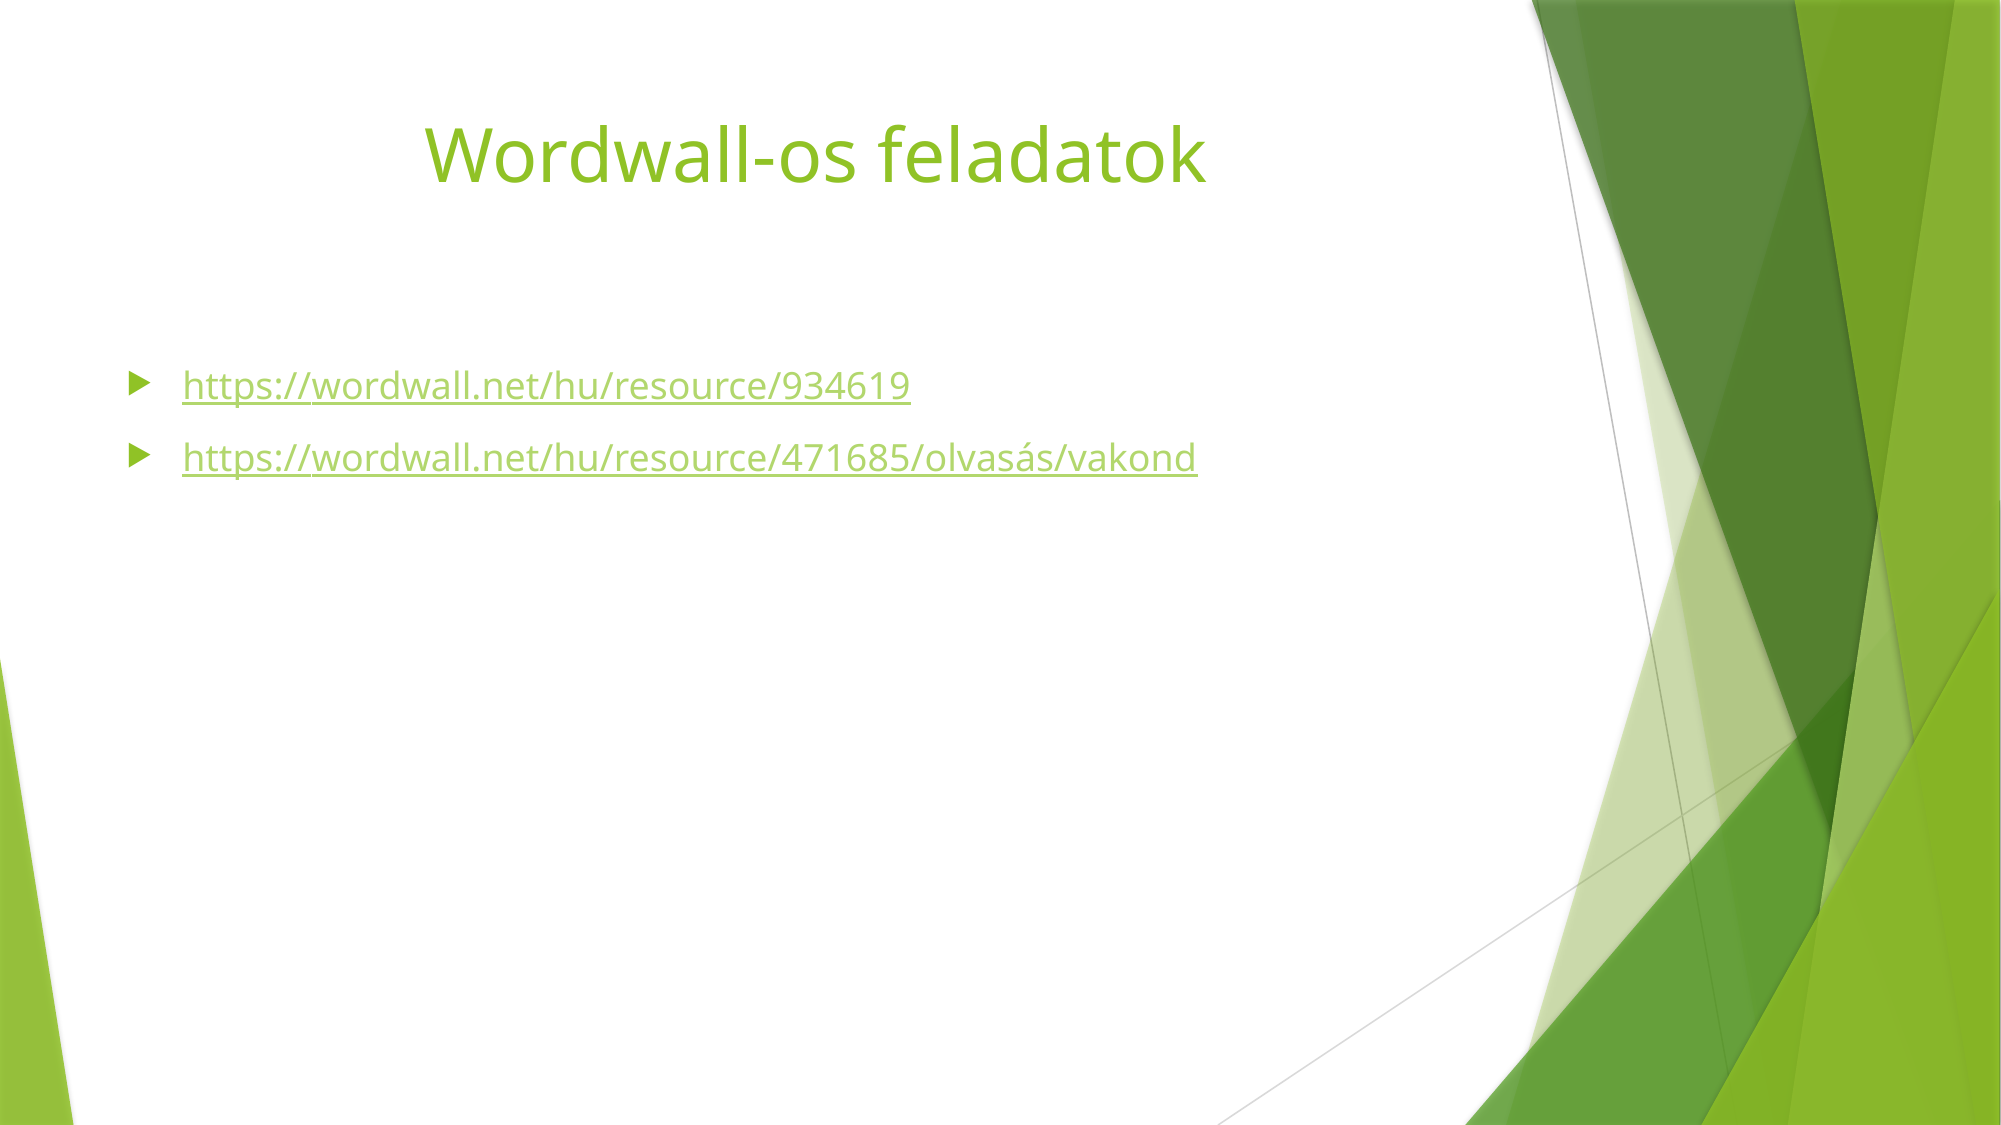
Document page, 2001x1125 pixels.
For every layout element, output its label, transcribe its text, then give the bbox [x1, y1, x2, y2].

title Wordwall-os feladatok [111, 99, 1522, 317]
list https://wordwall.net/hu/resource/934619 https://wordwall.net/hu/resource/471685/olvasás/vakond [111, 354, 1522, 992]
